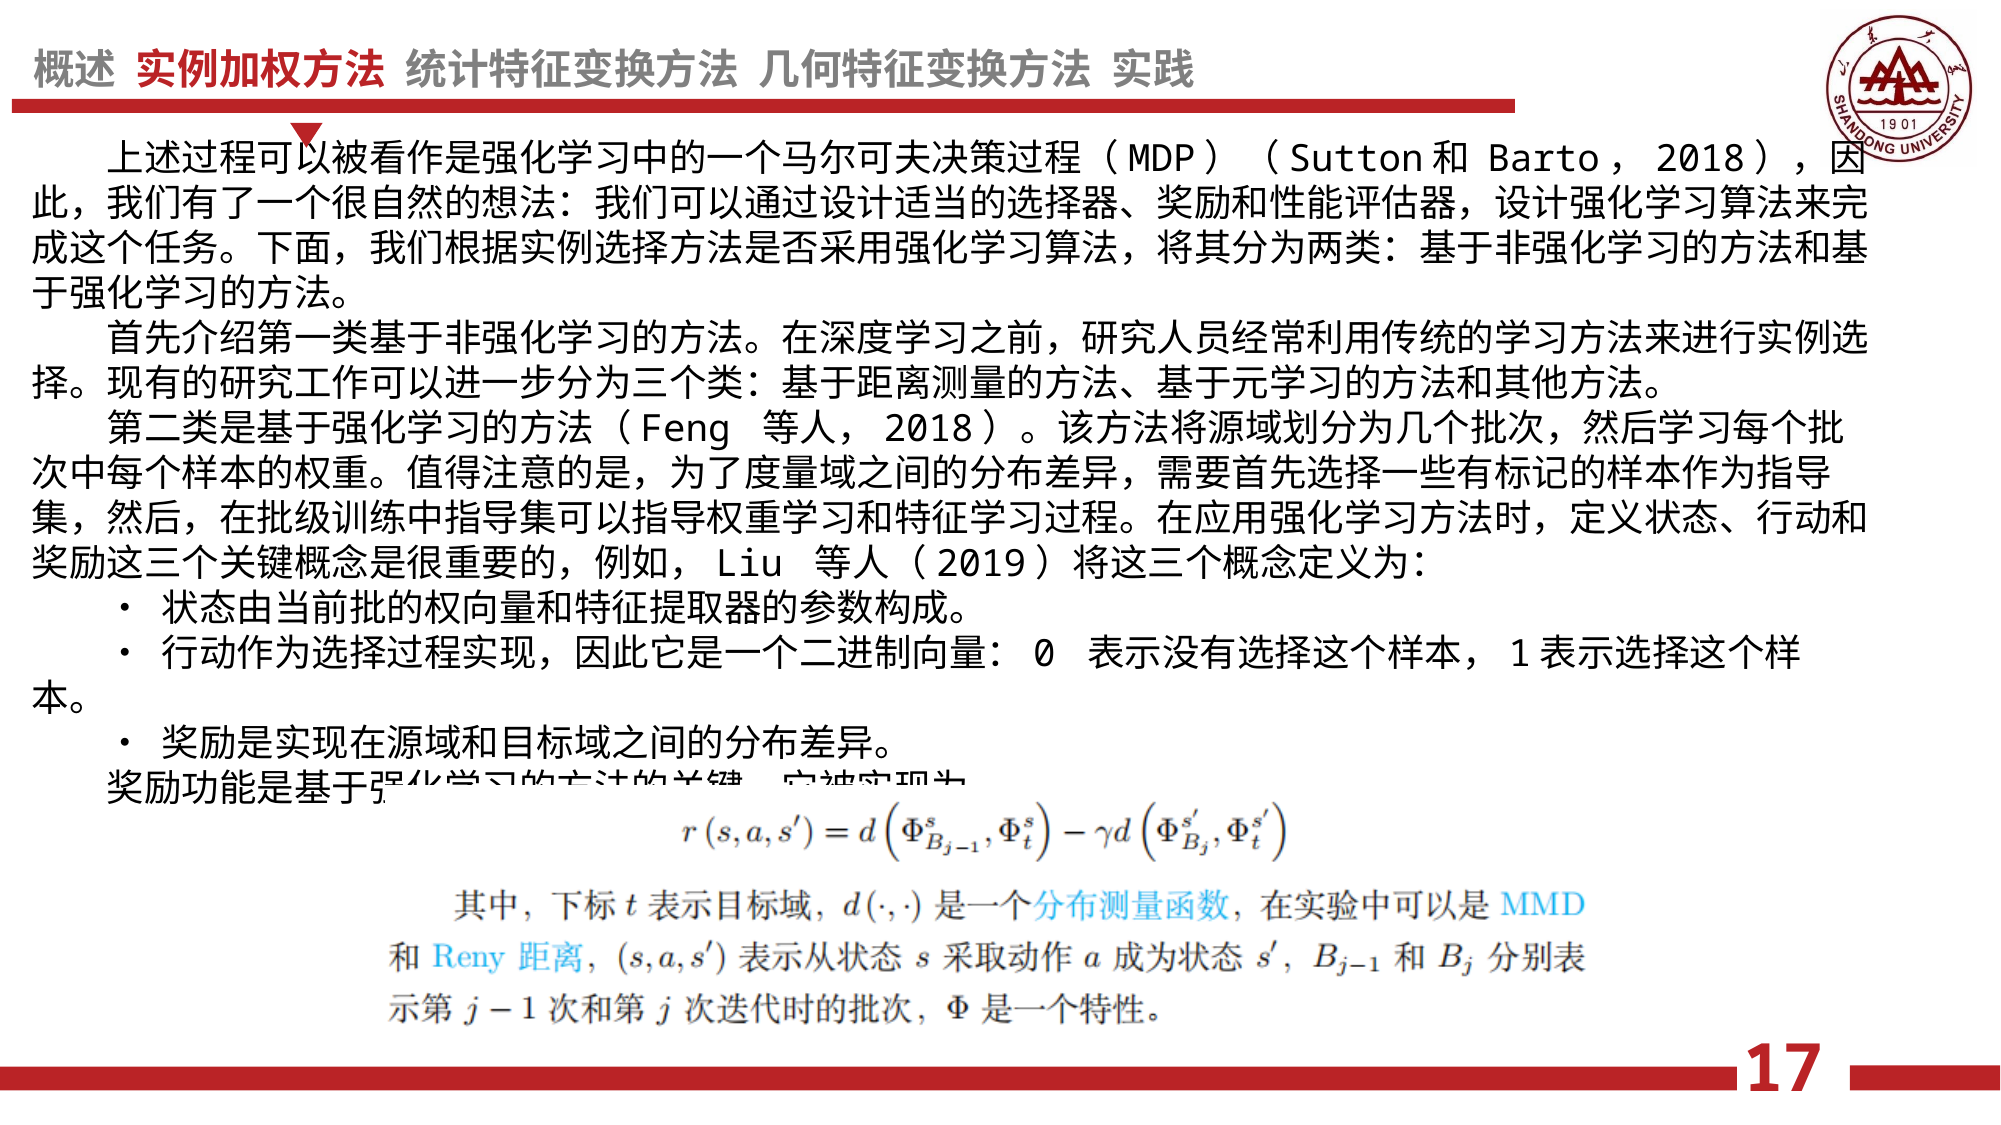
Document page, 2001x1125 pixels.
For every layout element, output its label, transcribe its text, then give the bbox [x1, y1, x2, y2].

text_box 上述过程可以被看作是强化学习中的一个马尔可夫决策过程（MDP）（Sutton和 Barto，2018），因此，我们有了一个很自然的想法：我们可以通过设计适当的选择器、奖励和性能评估器，设计强化学习算法来完成这个任务。下面，我们根据实例选择方法是否采用强化学习算法，将其分为两类：基于非强化学习的方法和基于强化学习的方法。 首先介绍第一类基于非强化学习的方法。在深度学习之前，研究人员经常利用传统的学习方法来进行实例选择。现有的研究工作可以进一步分为三个类：基于距离测量的方法、基于元学习的方法和其他方法。 第二类是基于强化学习的方法（Feng 等人，2018）。该方法将源域划分为几个批次，然后学习每个批次中每个样本的权重。值得注意的是，为了度量域之间的分布差异，需要首先选择一些有标记的样本作为指导集，然后，在批级训练中指导集可以指导权重学习和特征学习过程。在应用强化学习方法时，定义状态、行动和奖励这三个关键概念是很重要的，例如，Liu 等人（2019）将这三个概念定义为： • 状态由当前批的权向量和特征提取器的参数构成。 • 行动作为选择过程实现，因此它是一个二进制向量：0 表示没有选择这个样本，1表示选择这个样本。 • 奖励是实现在源域和目标域之间的分布差异。 奖励功能是基于强化学习的方法的关键，它被实现为 [16, 126, 1884, 1125]
picture [385, 785, 1615, 1036]
picture [1820, 9, 1977, 167]
